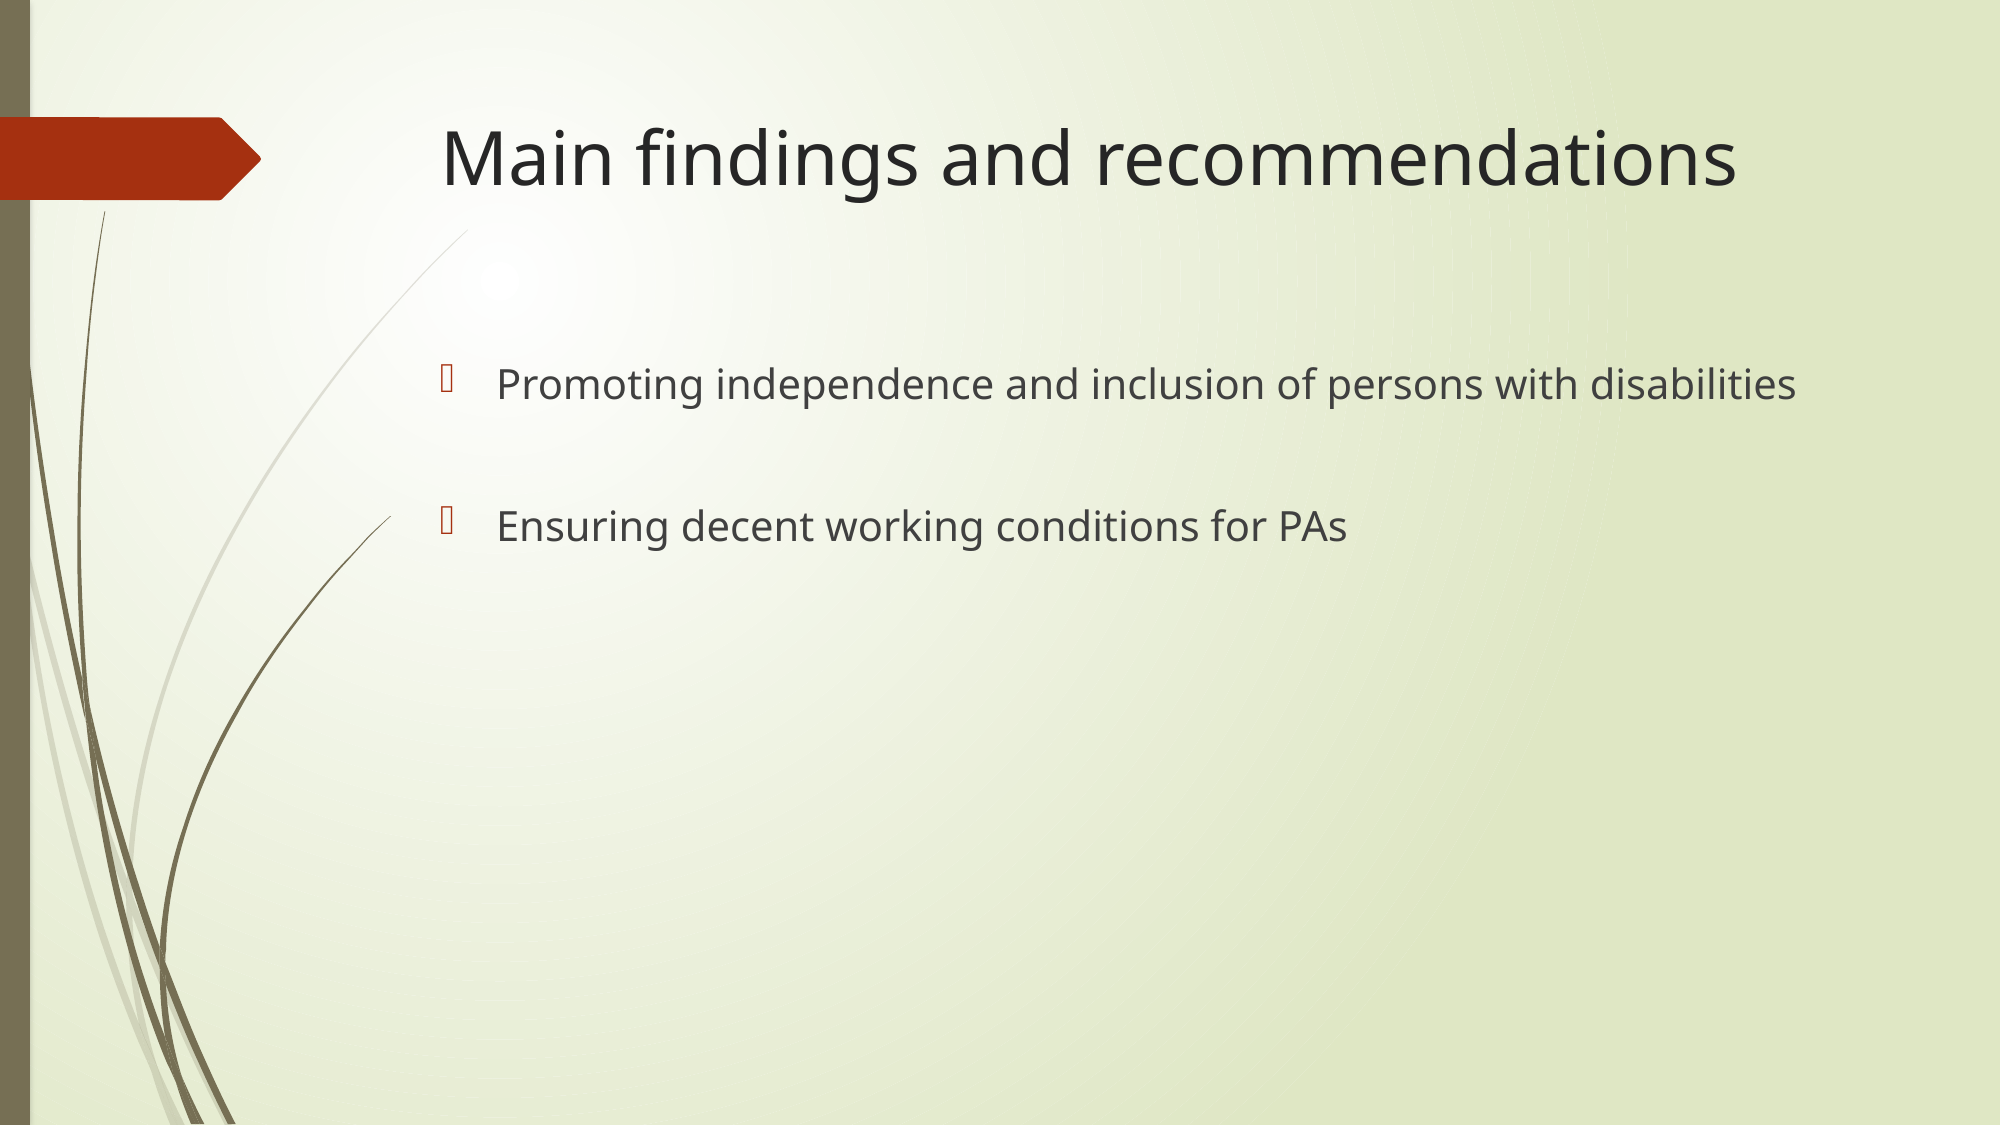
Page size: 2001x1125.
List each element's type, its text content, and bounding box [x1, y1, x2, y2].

title Main findings and recommendations [425, 102, 1888, 313]
list Promoting independence and inclusion of persons with disabilities Ensuring decent working conditions for PAs [424, 350, 1888, 970]
